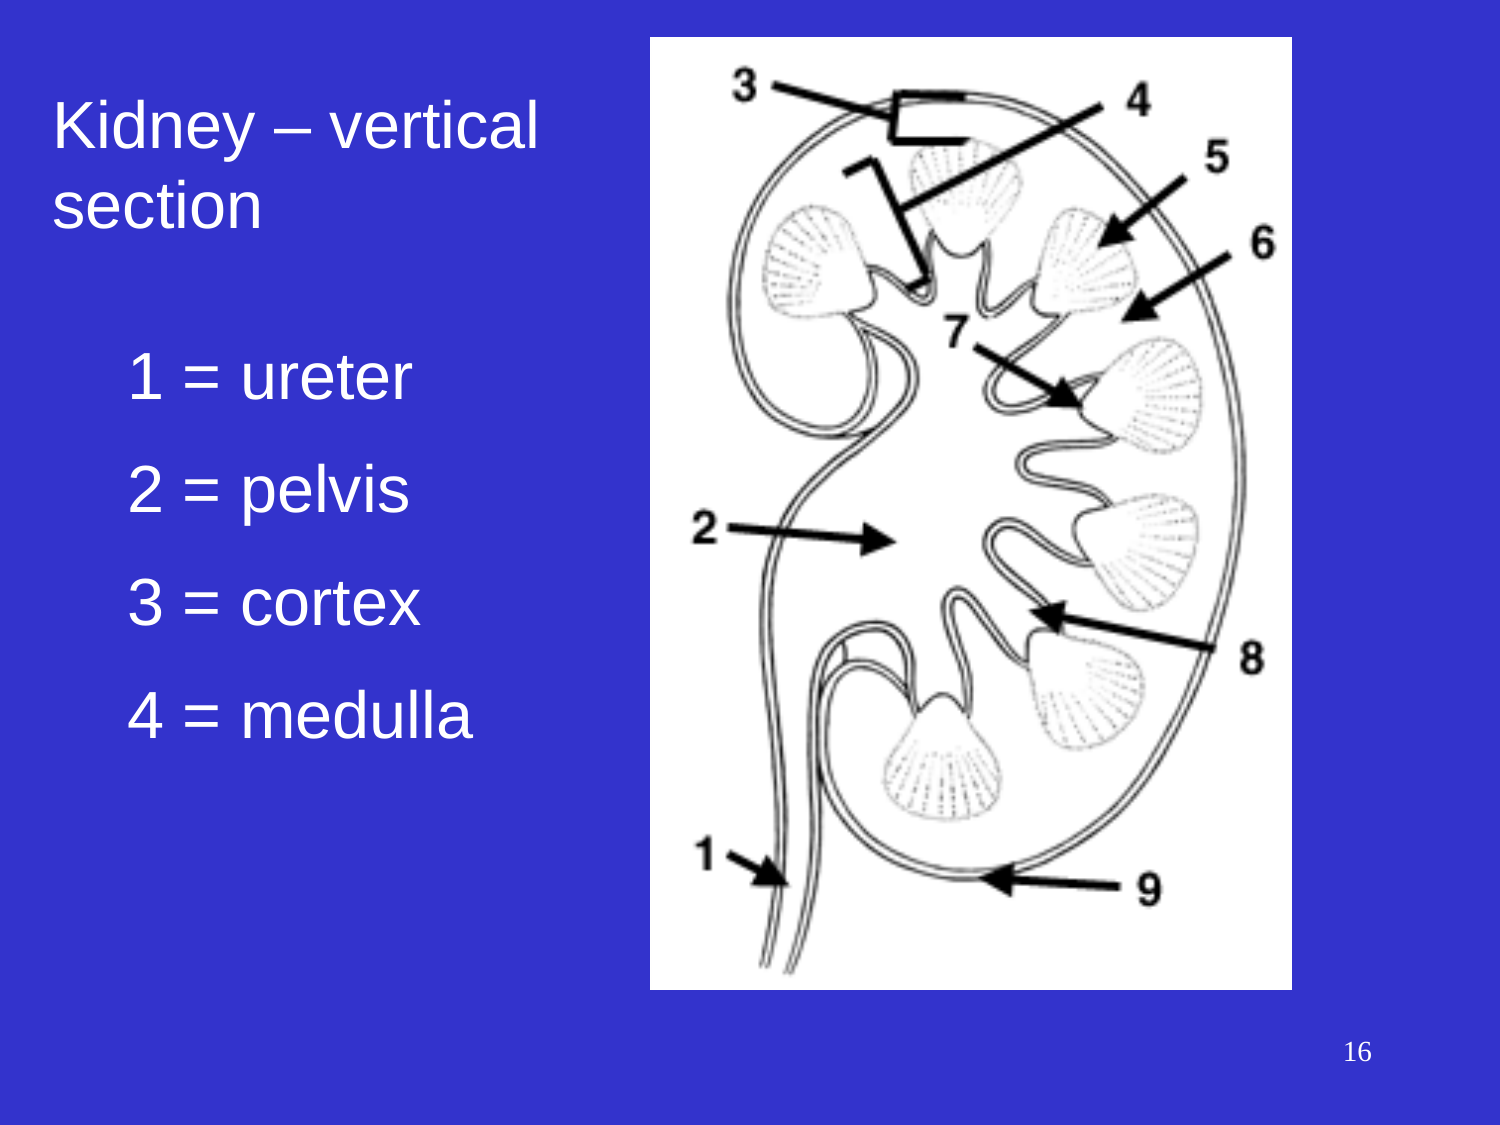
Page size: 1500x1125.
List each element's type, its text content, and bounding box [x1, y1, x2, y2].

list 1 = ureter 2 = pelvis 3 = cortex 4 = medulla [112, 324, 513, 1000]
picture [649, 36, 1293, 990]
slide_number 16 [1074, 1024, 1388, 1101]
text_box Kidney – vertical section [37, 74, 575, 250]
